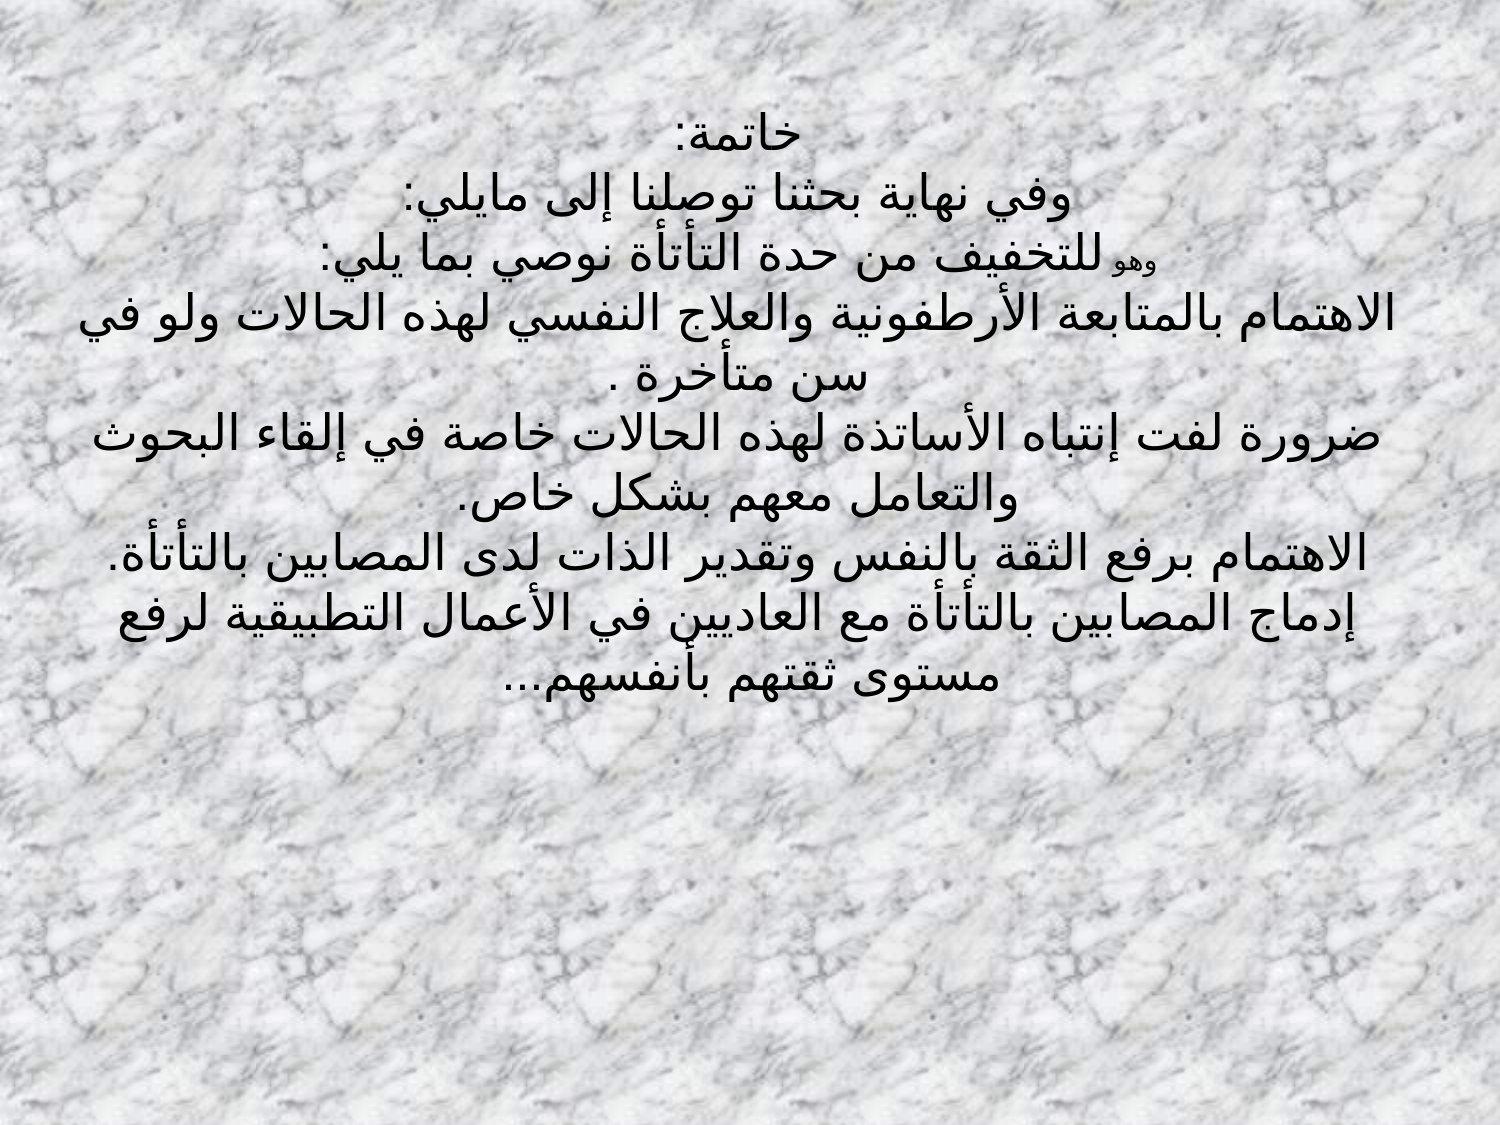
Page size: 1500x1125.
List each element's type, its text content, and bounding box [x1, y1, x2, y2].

title خاتمة: وفي نهاية بحثنا توصلنا إلى مايلي: وهو للتخفيف من حدة التأتأة نوصي بما يلي: الاهتمام بالمتابعة الأرطفونية والعلاج النفسي لهذه الحالات ولو في سن متأخرة . ضرورة لفت إنتباه الأساتذة لهذه الحالات خاصة في إلقاء البحوث والتعامل معهم بشكل خاص. الاهتمام برفع الثقة بالنفس وتقدير الذات لدى المصابين بالتأتأة. إدماج المصابين بالتأتأة مع العاديين في الأعمال التطبيقية لرفع مستوى ثقتهم بأنفسهم... [52, 81, 1424, 1020]
subtitle [88, 105, 1395, 926]
picture [0, 0, 1500, 1125]
